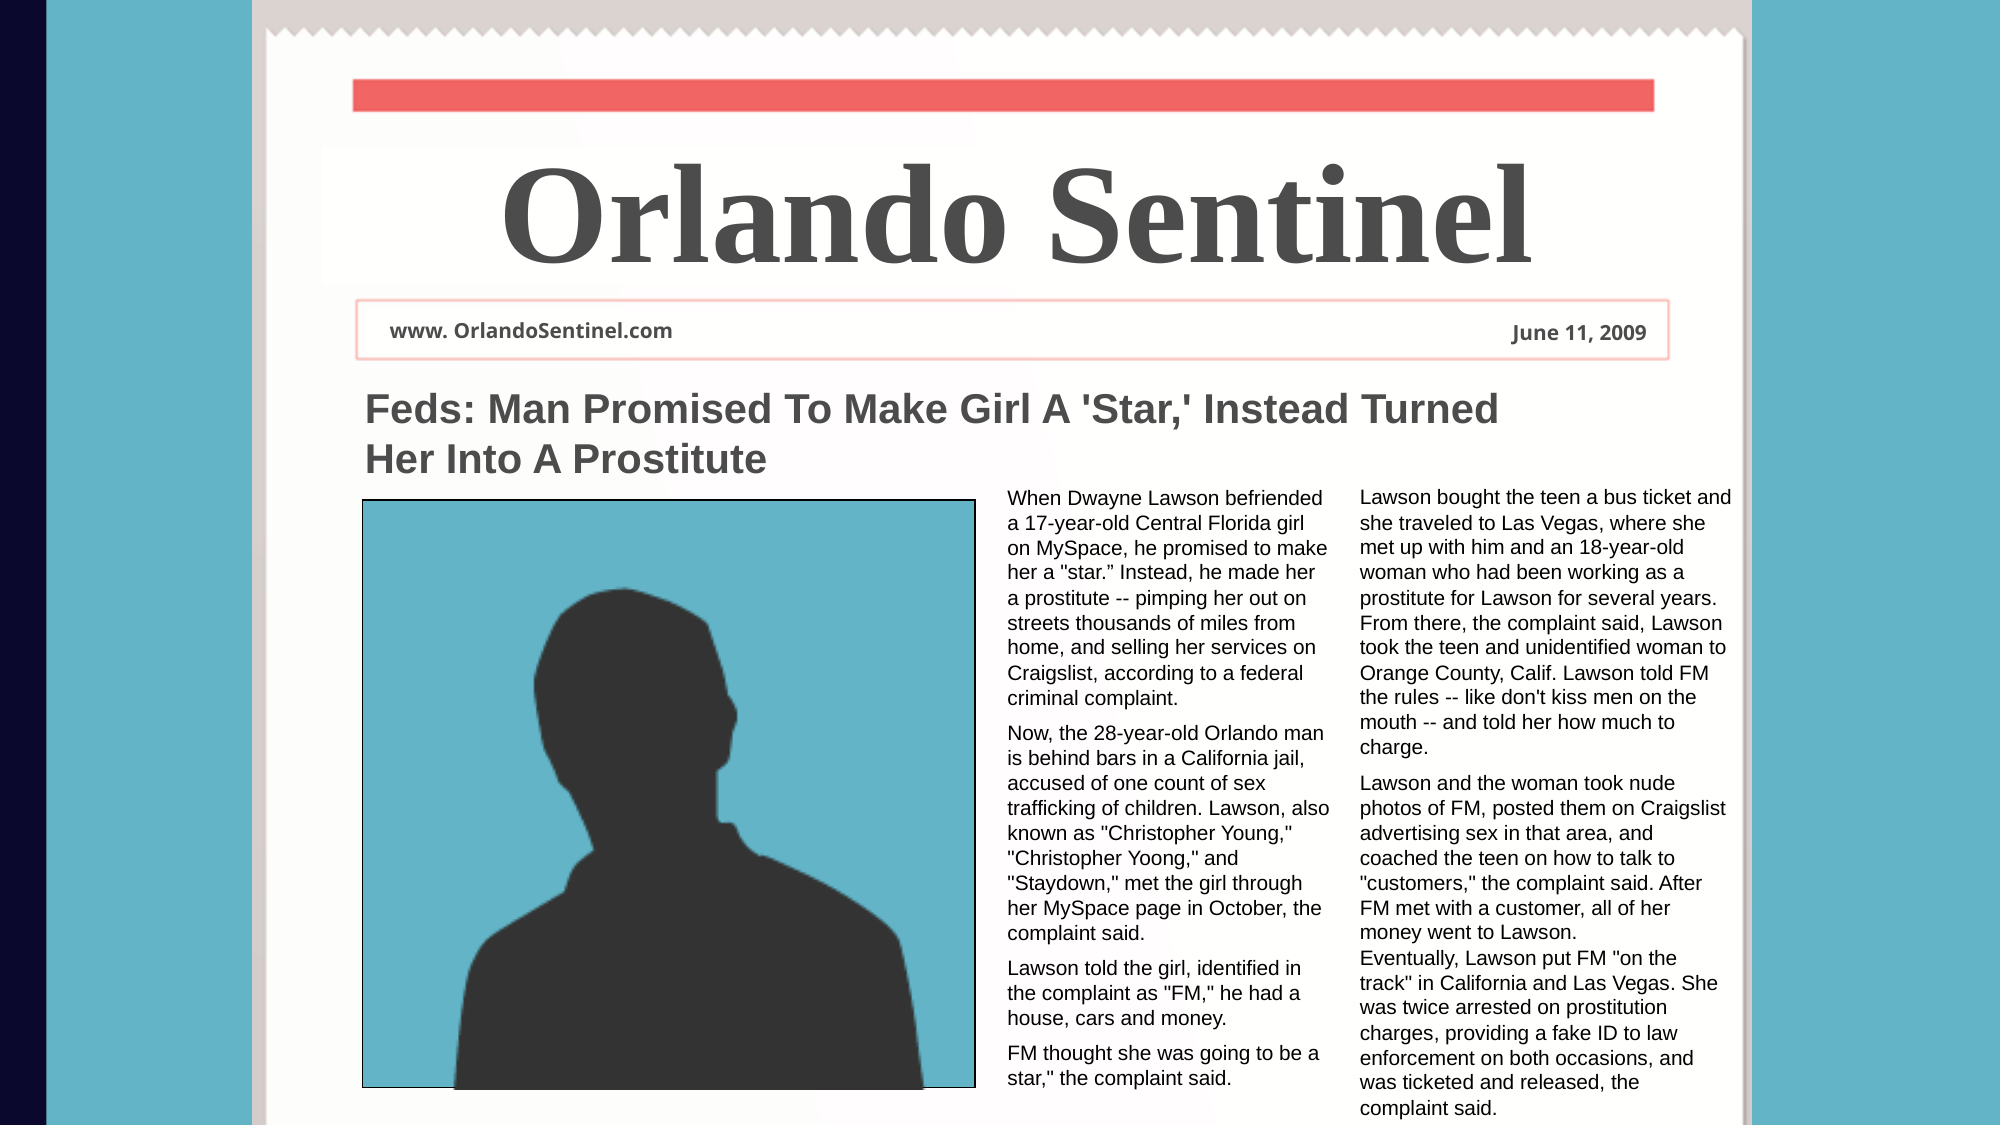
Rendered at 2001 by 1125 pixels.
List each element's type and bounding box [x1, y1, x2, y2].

picture [252, 0, 1752, 1125]
